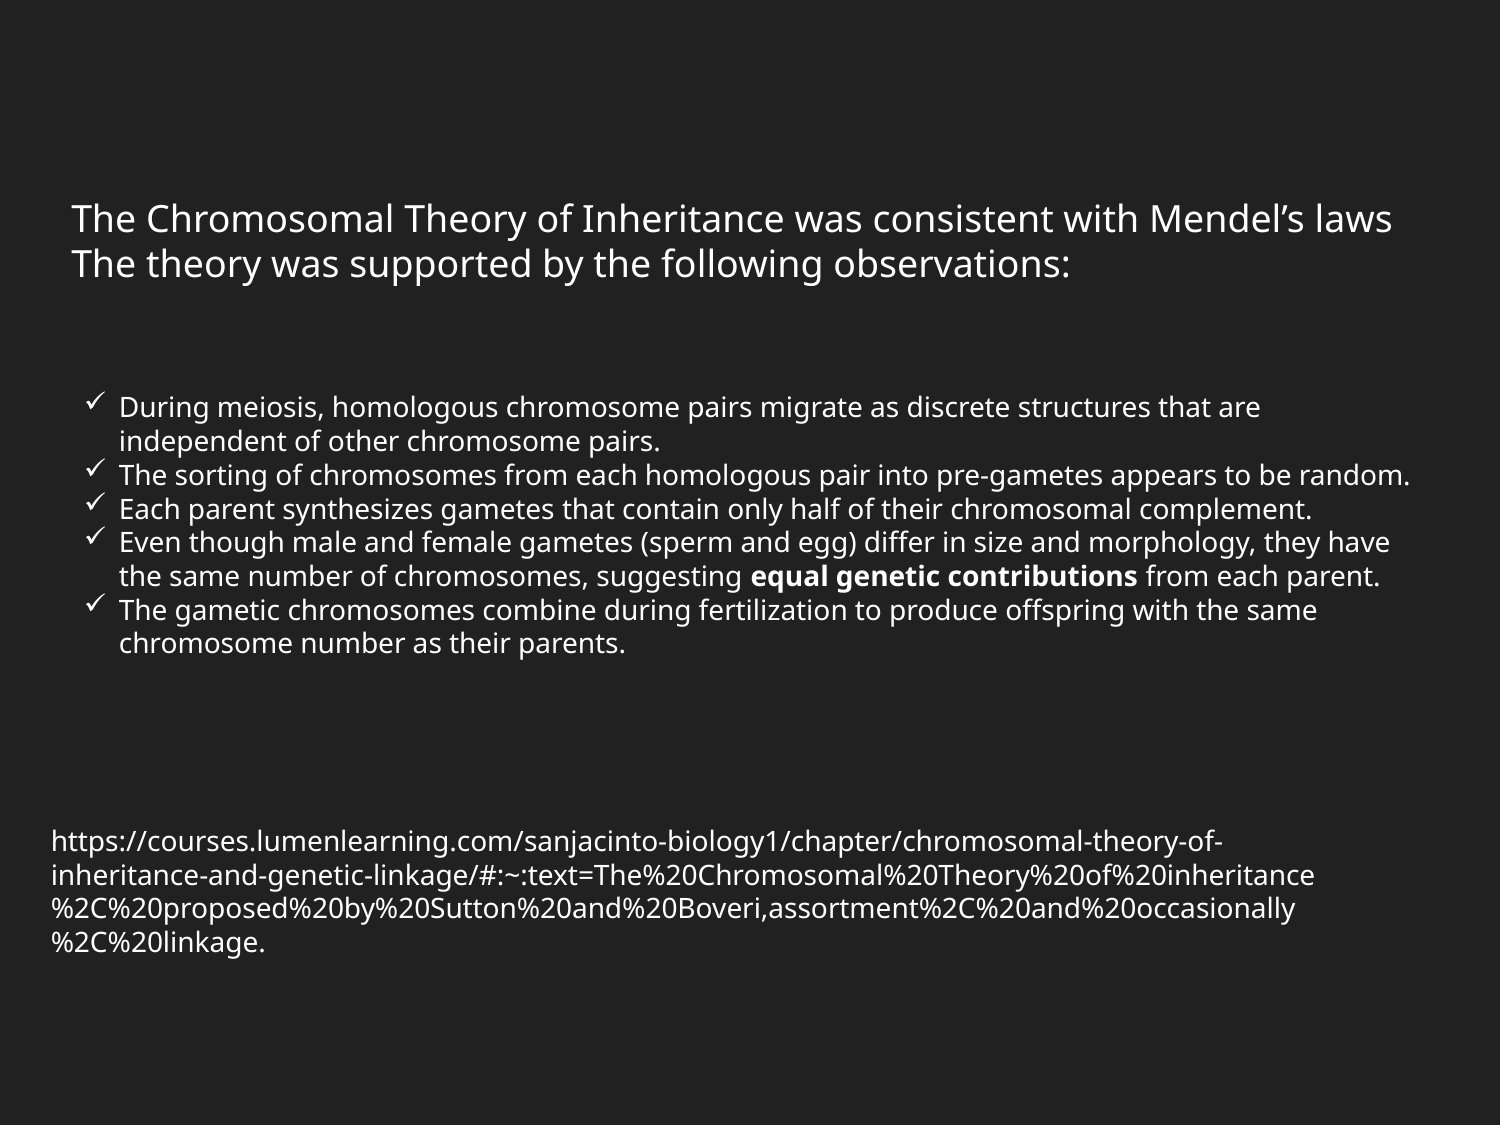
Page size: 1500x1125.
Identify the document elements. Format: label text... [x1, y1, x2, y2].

text_box https://courses.lumenlearning.com/sanjacinto-biology1/chapter/chromosomal-theory-of-inheritance-and-genetic-linkage/#:~:text=The%20Chromosomal%20Theory%20of%20inheritance%2C%20proposed%20by%20Sutton%20and%20Boveri,assortment%2C%20and%20occasionally%2C%20linkage. [36, 815, 1365, 966]
text_box The Chromosomal Theory of Inheritance was consistent with Mendel’s laws The theory was supported by the following observations: [56, 187, 1419, 338]
text_box During meiosis, homologous chromosome pairs migrate as discrete structures that are independent of other chromosome pairs. The sorting of chromosomes from each homologous pair into pre-gametes appears to be random. Each parent synthesizes gametes that contain only half of their chromosomal complement. Even though male and female gametes (sperm and egg) differ in size and morphology, they have the same number of chromosomes, suggesting equal genetic contributions from each parent. The gametic chromosomes combine during fertilization to produce offspring with the same chromosome number as their parents. [69, 382, 1431, 701]
